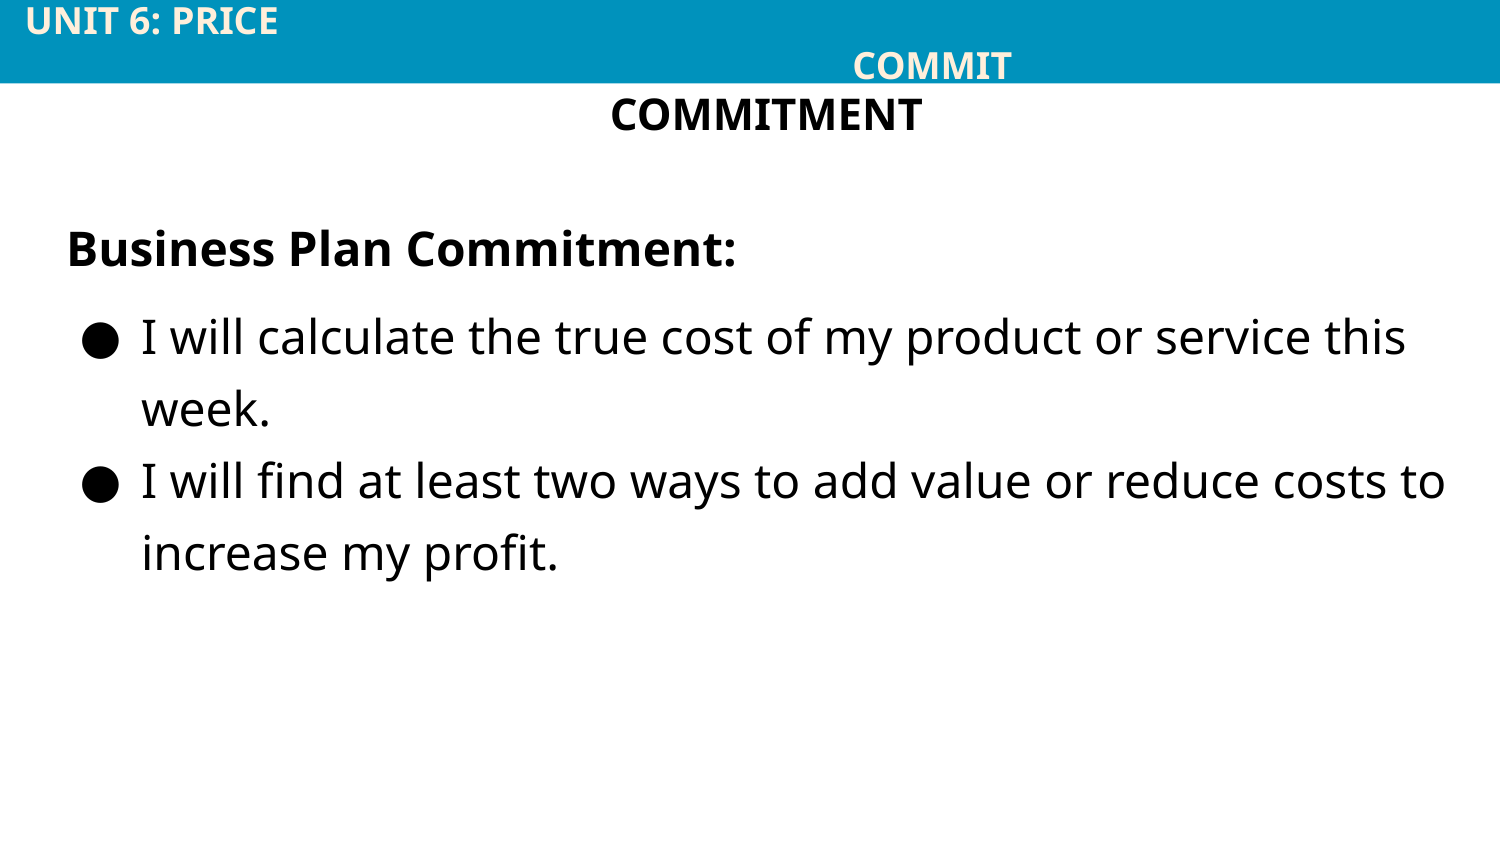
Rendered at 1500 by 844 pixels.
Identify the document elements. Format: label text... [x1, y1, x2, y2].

text_box Business Plan Commitment: I will calculate the true cost of my product or service this week. I will find at least two ways to add value or reduce costs to increase my profit. [51, 188, 1482, 807]
text_box COMMITMENT [51, 84, 1482, 155]
text_box UNIT 6: PRICE COMMIT [0, 0, 1500, 84]
